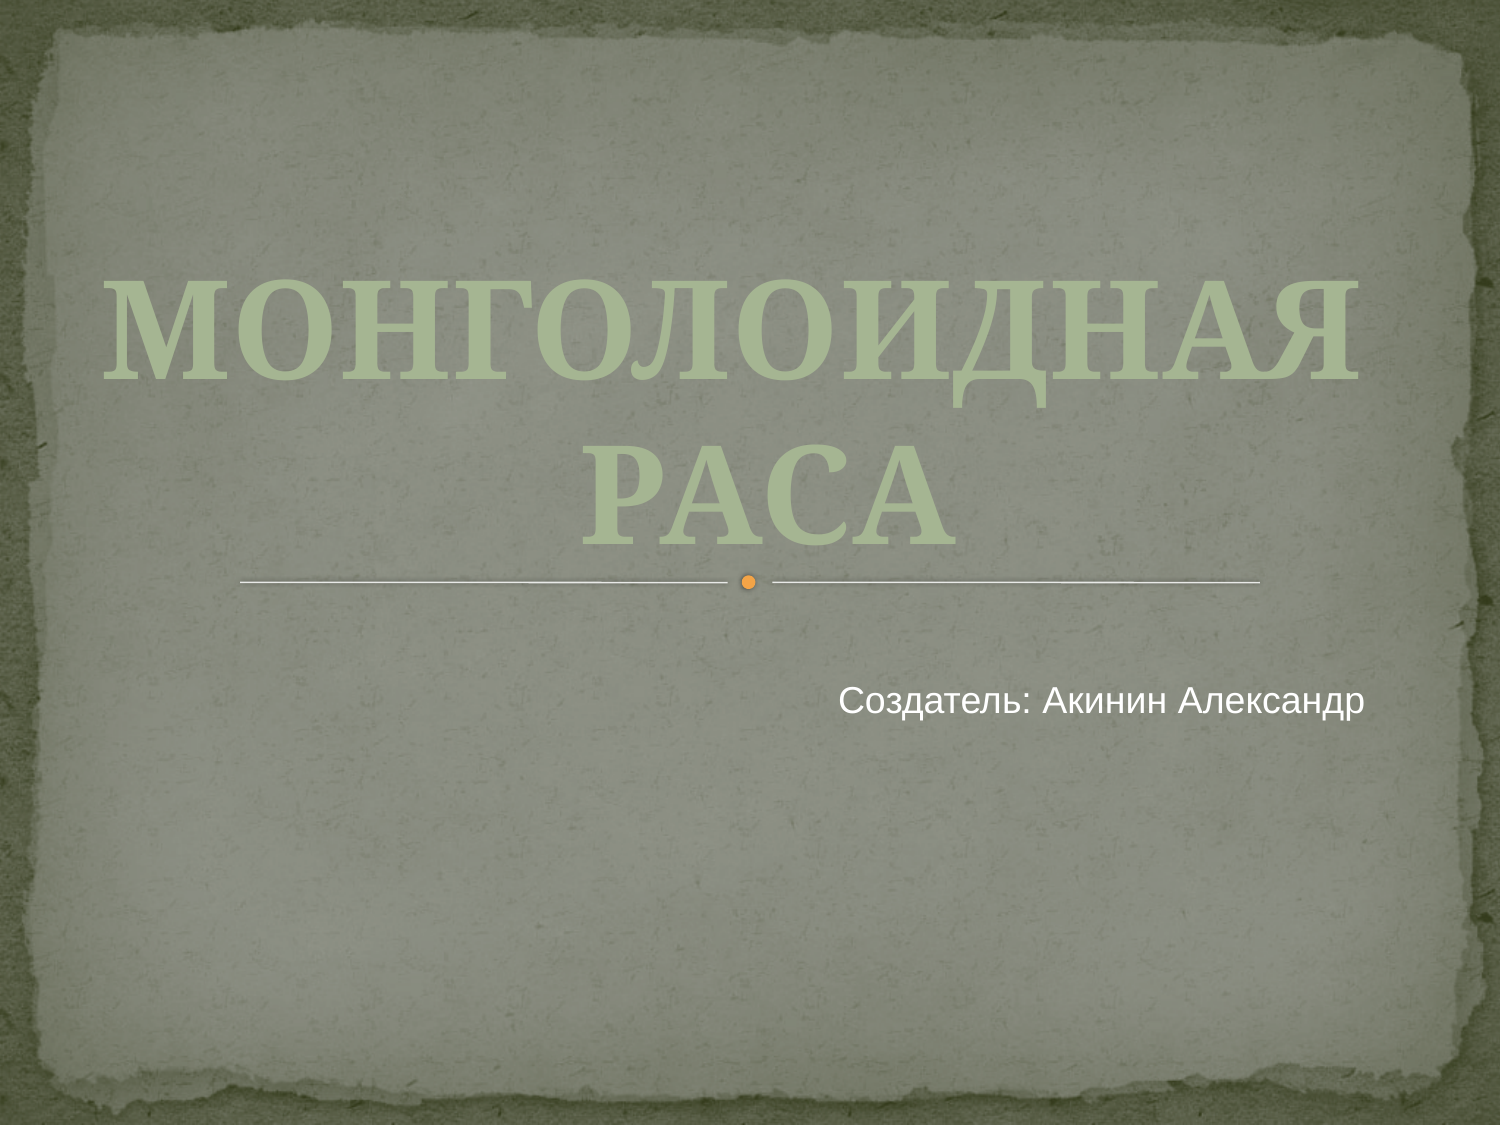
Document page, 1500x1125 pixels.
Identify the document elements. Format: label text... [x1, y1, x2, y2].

text_box МОНГОЛОИДНАЯ РАСА [47, 234, 1453, 580]
text_box Создатель: Акинин Александр [823, 668, 1381, 729]
